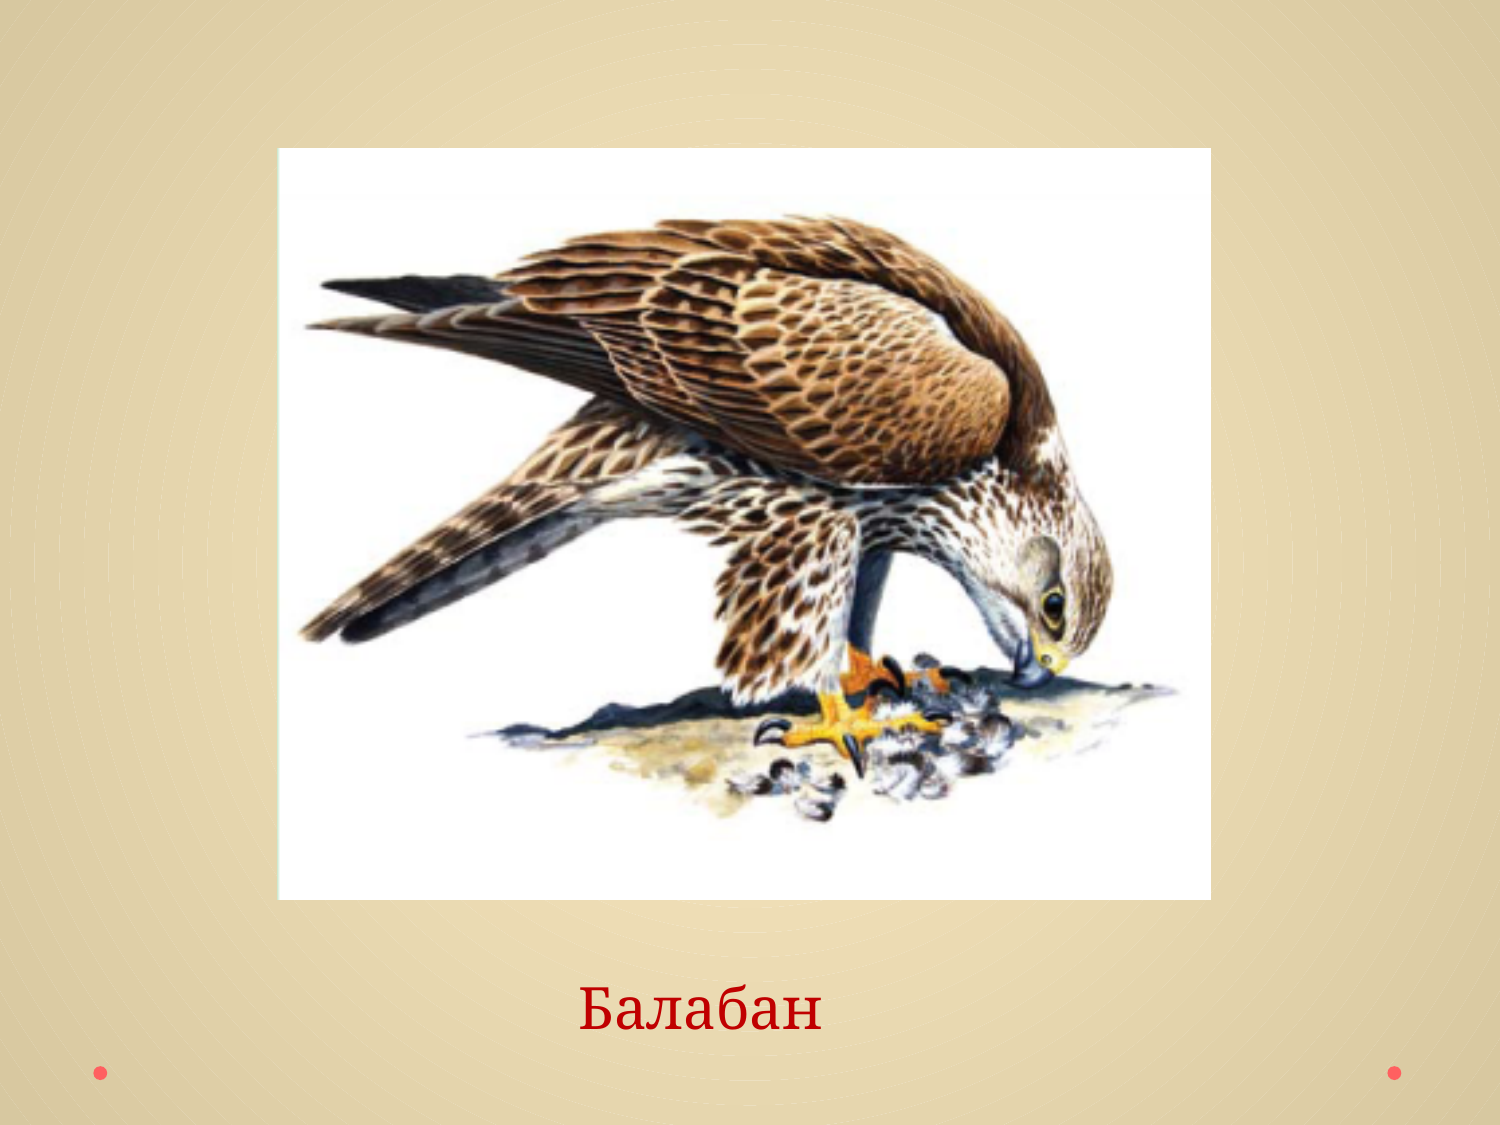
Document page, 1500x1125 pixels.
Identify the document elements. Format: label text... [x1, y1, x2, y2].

text_box Балабан [564, 964, 838, 1049]
picture [277, 148, 1212, 901]
